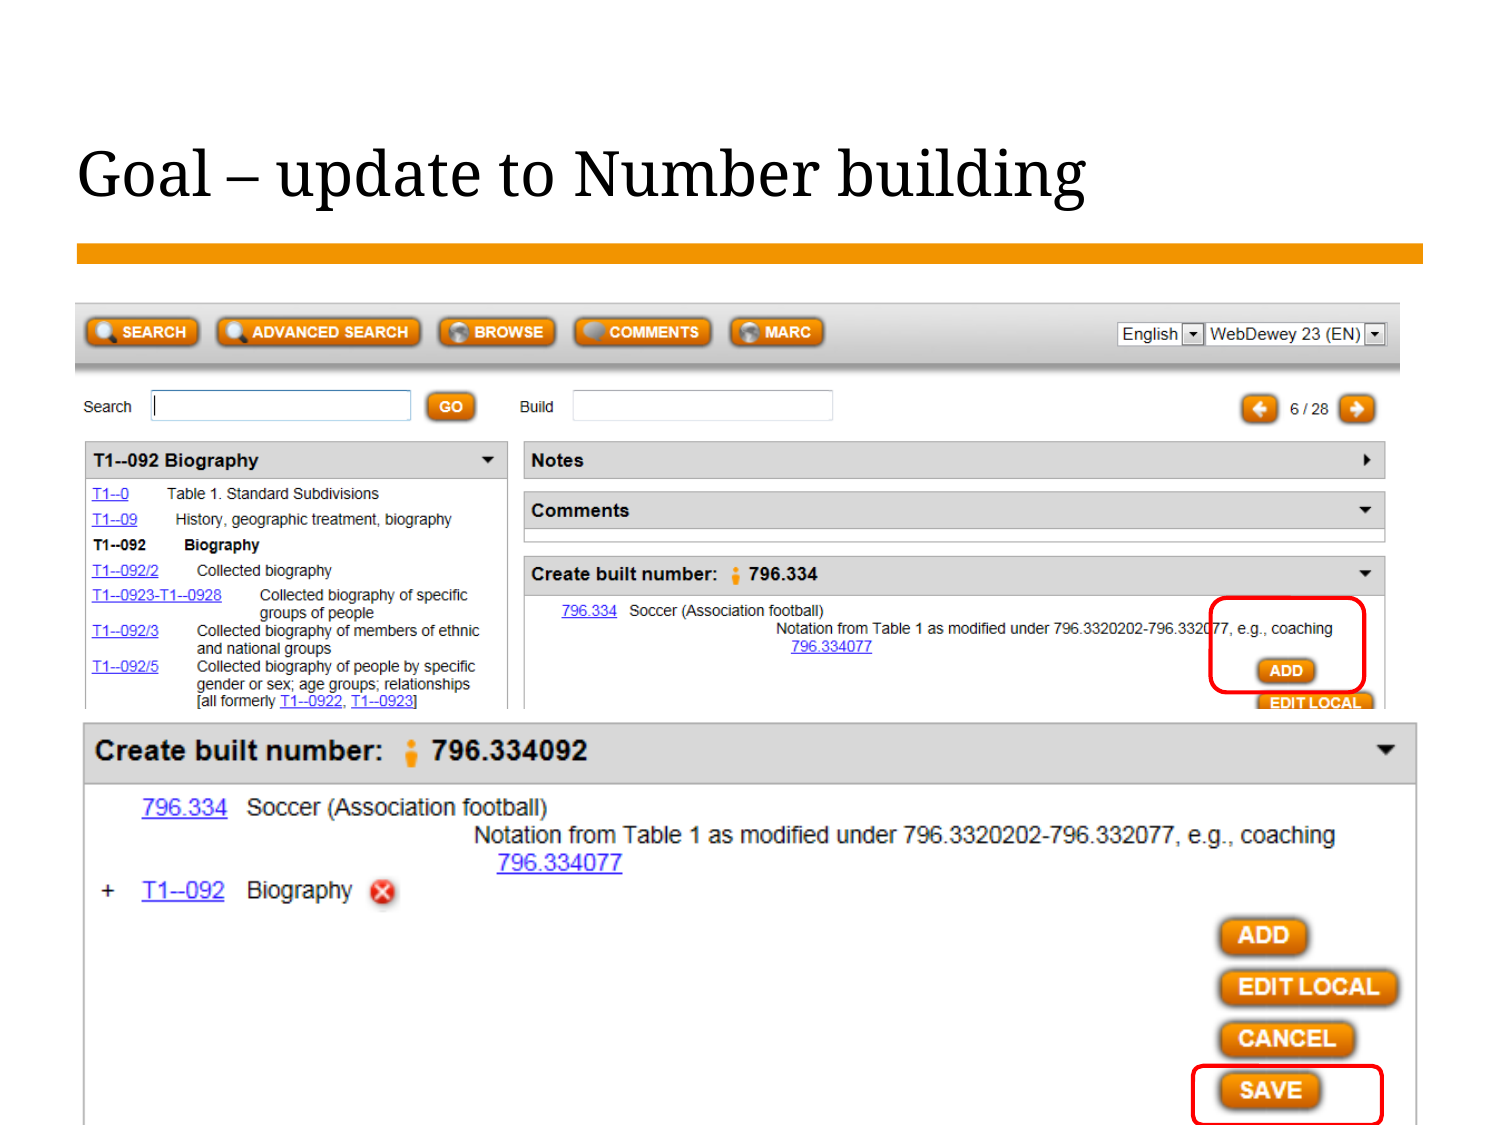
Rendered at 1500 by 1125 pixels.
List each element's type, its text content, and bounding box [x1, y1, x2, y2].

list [74, 301, 1400, 707]
picture [73, 708, 1433, 1125]
title Goal – update to Number building [76, 129, 1276, 209]
